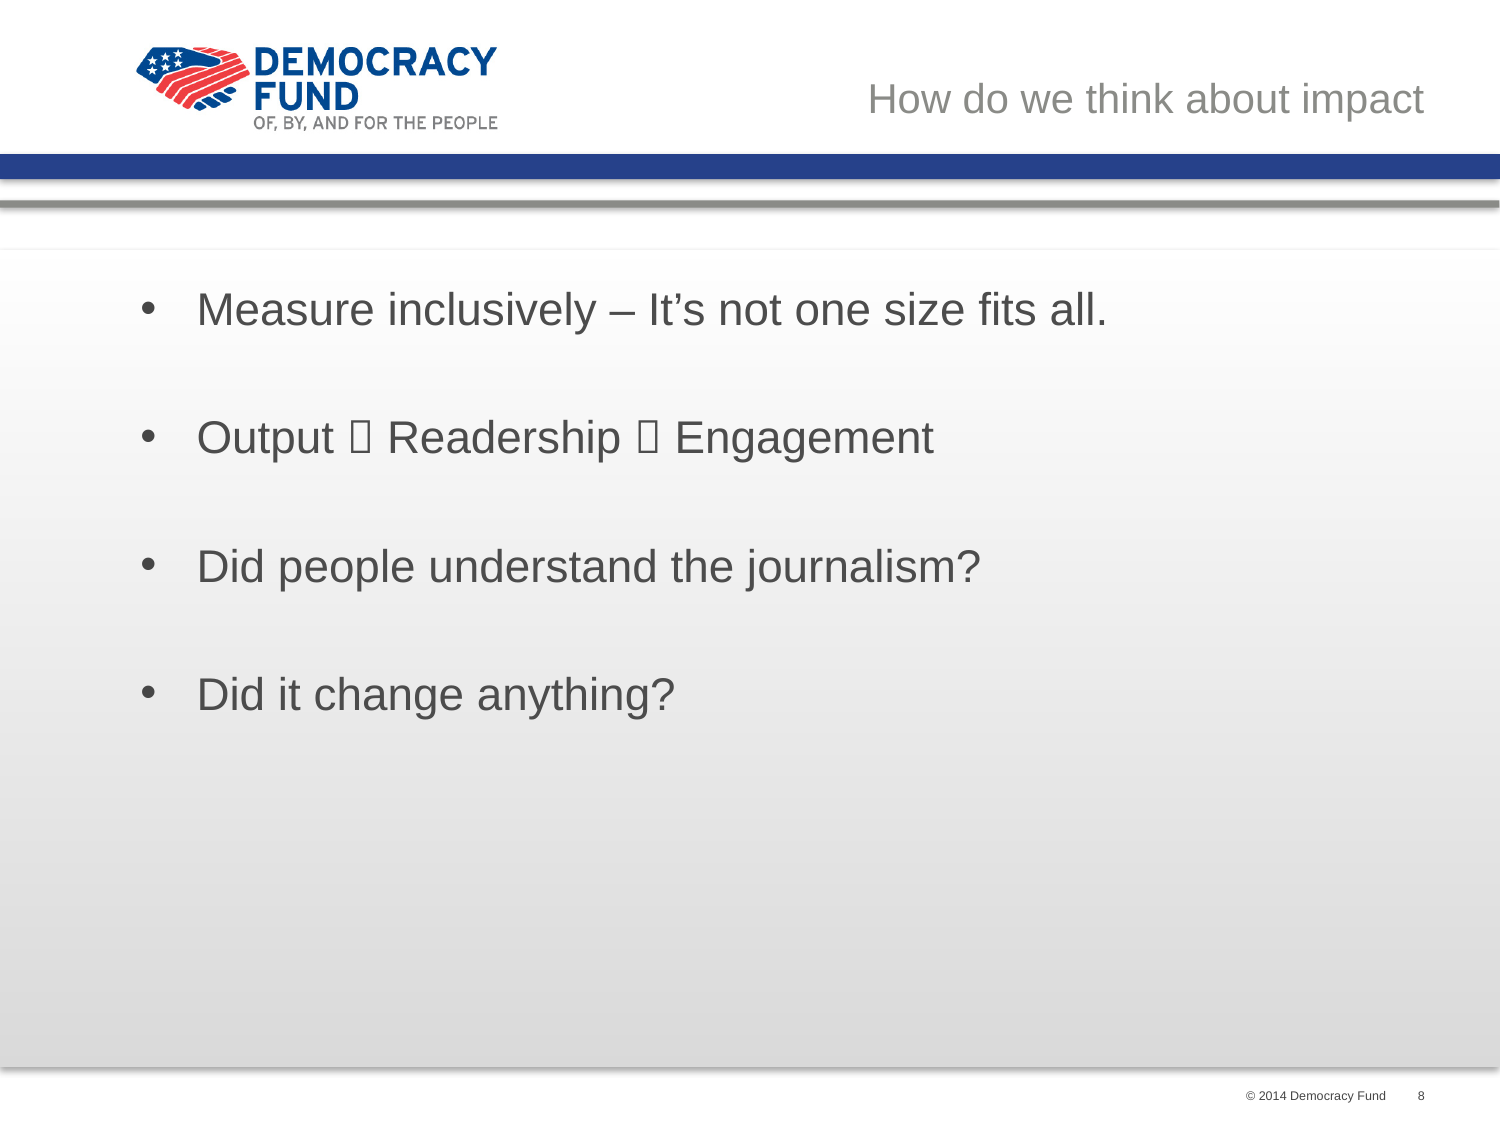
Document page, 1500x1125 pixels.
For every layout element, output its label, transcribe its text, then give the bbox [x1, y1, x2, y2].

list How do we think about impact [569, 71, 1425, 122]
picture [87, 33, 556, 147]
list Measure inclusively – It’s not one size fits all. Output  Readership  Engagement Did people understand the journalism? Did it change anything? [140, 279, 1386, 940]
slide_number 8 [1385, 1042, 1425, 1103]
